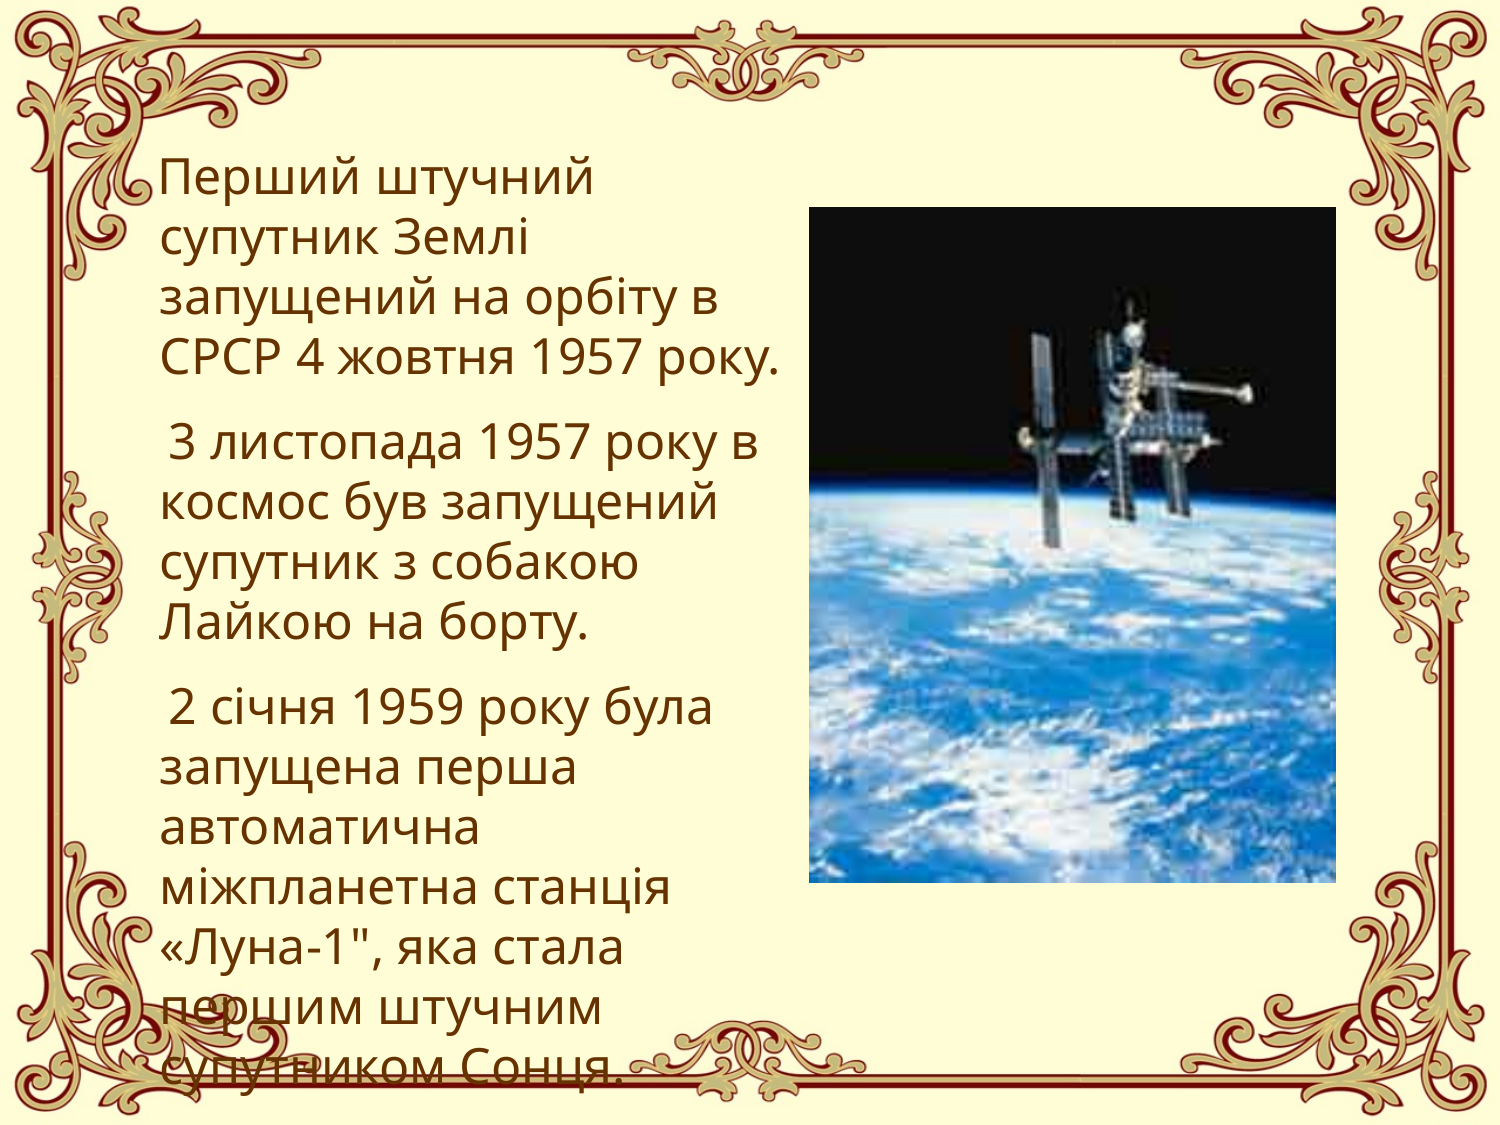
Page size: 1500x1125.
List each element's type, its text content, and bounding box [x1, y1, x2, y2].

list Перший штучний супутник Землі запущений на орбіту в СРСР 4 жовтня 1957 року. 3 листопада 1957 року в космос був запущений супутник з собакою Лайкою на борту. 2 січня 1959 року була запущена перша автоматична міжпланетна станція «Луна-1", яка стала першим штучним супутником Сонця. [88, 136, 822, 1000]
picture [0, 0, 1500, 1125]
